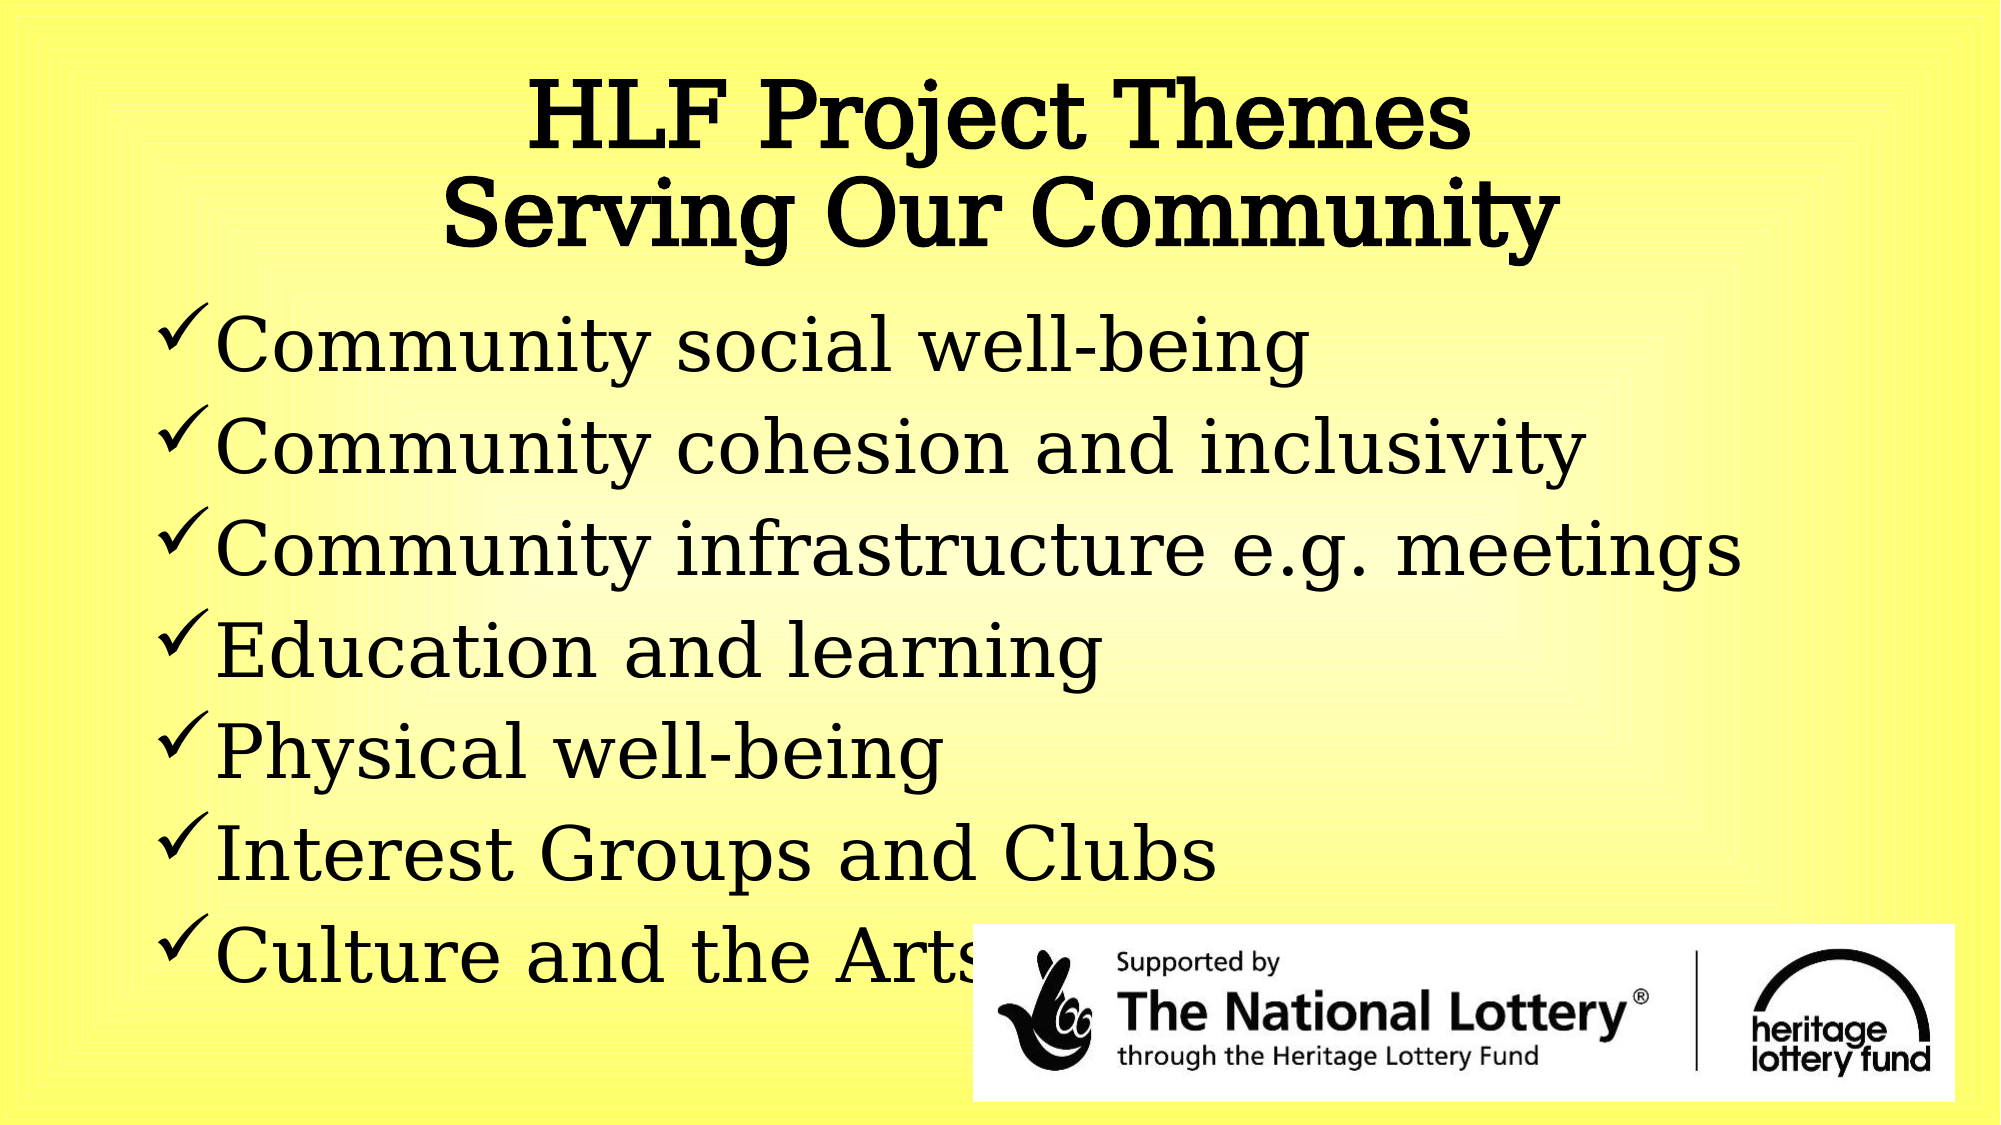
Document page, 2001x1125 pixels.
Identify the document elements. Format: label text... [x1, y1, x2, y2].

picture [973, 924, 1955, 1102]
list Community social well-being Community cohesion and inclusivity Community infrastructure e.g. meetings Education and learning Physical well-being Interest Groups and Clubs Culture and the Arts [137, 299, 1863, 1014]
title HLF Project Themes Serving Our Community [137, 59, 1863, 273]
